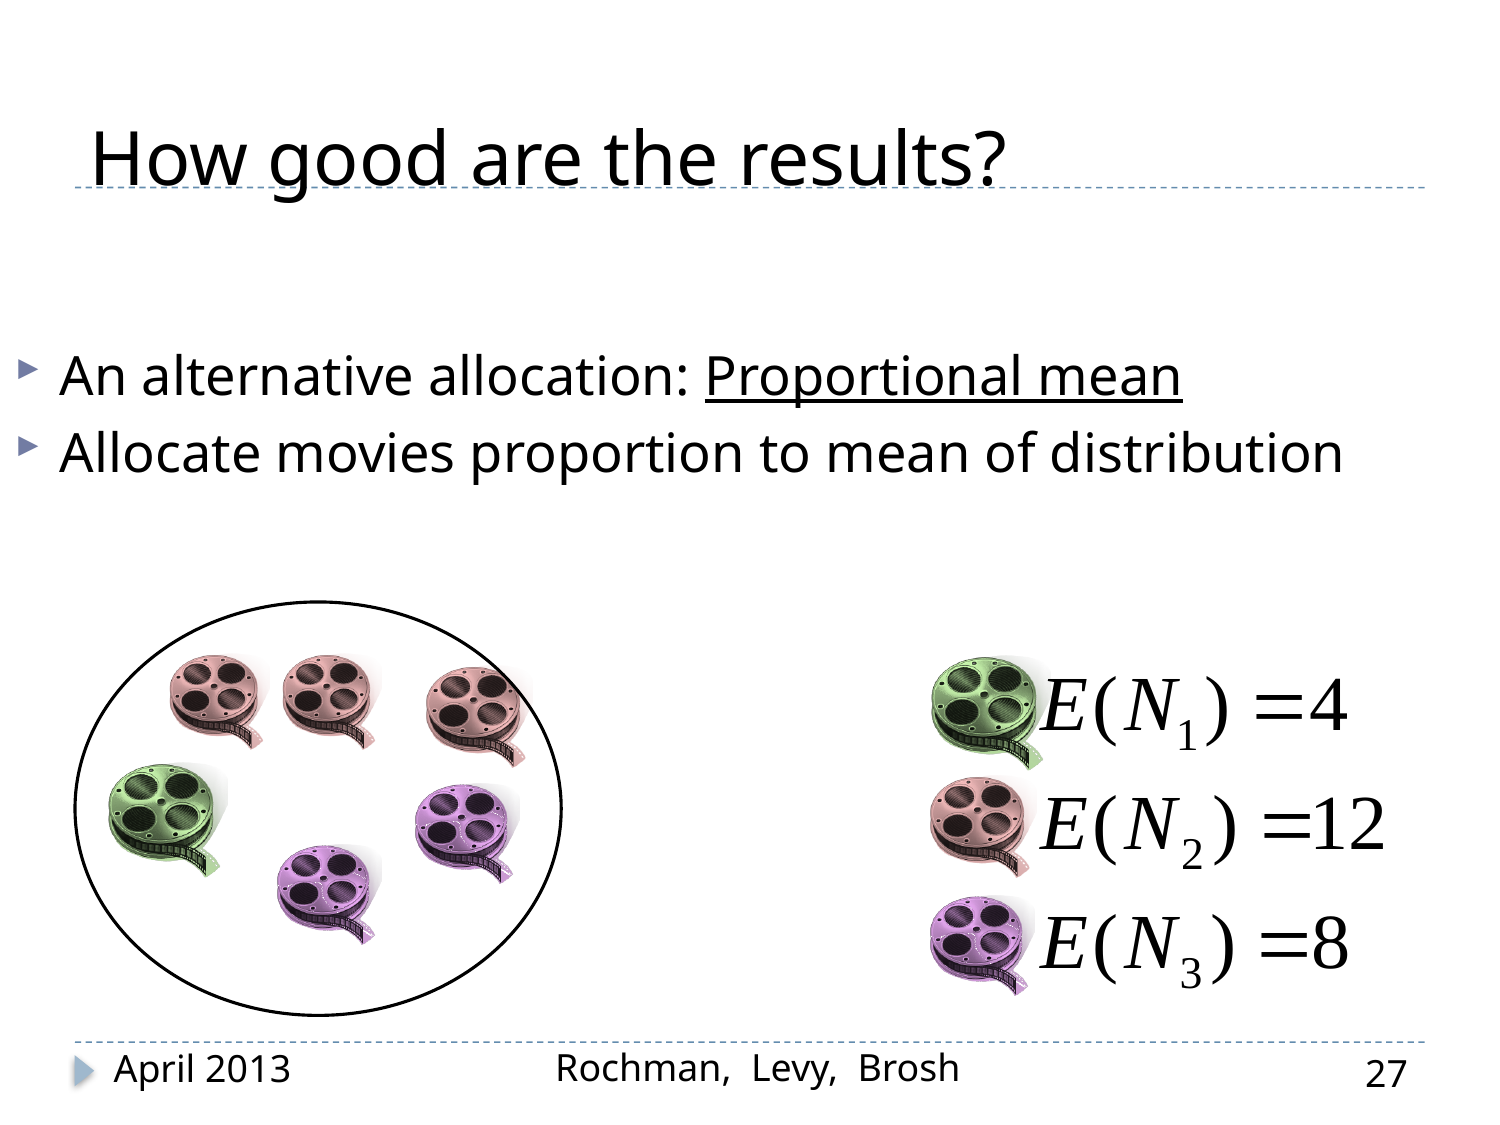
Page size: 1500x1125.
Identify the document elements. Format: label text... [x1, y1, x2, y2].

picture [269, 834, 383, 948]
picture [406, 773, 520, 887]
picture [418, 655, 533, 770]
title How good are the results? [75, 45, 1417, 209]
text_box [1040, 654, 1399, 1006]
picture [922, 885, 1035, 999]
text_box April 2013 [99, 1038, 476, 1099]
list An alternative allocation: Proportional mean Allocate movies proportion to mean of distribution [0, 333, 1383, 1125]
picture [922, 644, 1051, 880]
footer Rochman, Levy, Brosh [475, 1037, 1051, 1098]
picture [274, 644, 383, 752]
slide_number 27 [1097, 1042, 1423, 1103]
text_box [73, 600, 563, 1017]
picture [99, 644, 271, 880]
